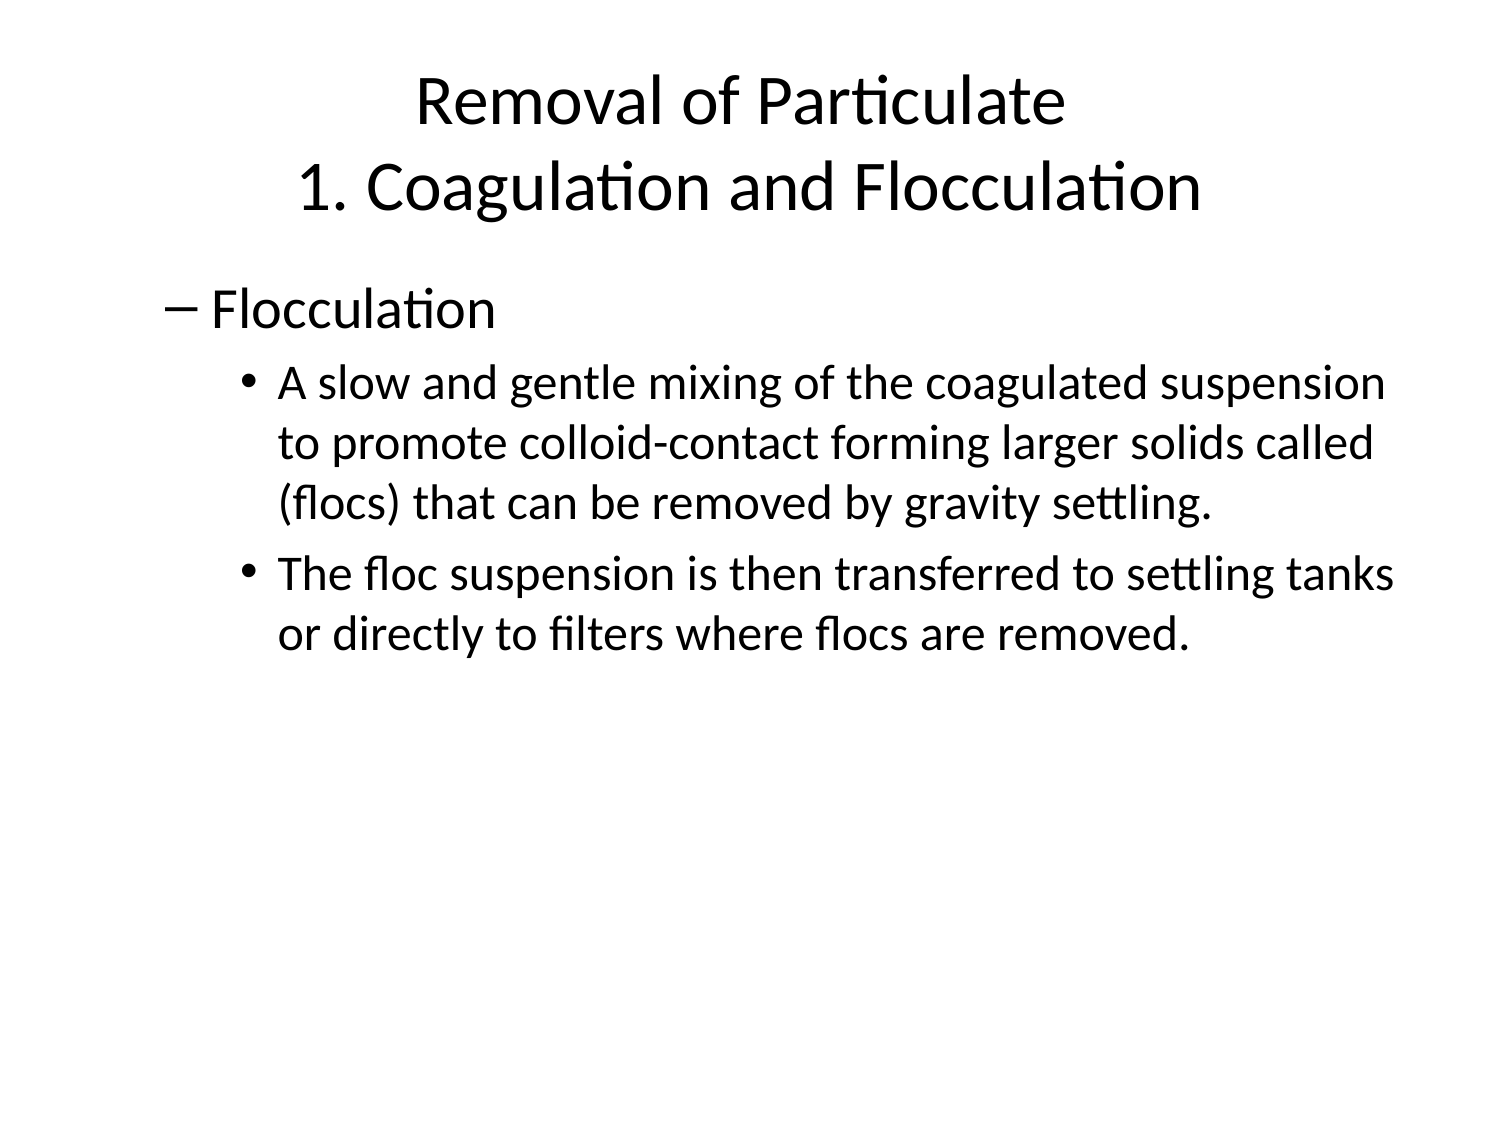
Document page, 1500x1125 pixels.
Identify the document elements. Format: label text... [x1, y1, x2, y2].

title Removal of Particulate 1. Coagulation and Flocculation [75, 45, 1425, 233]
list Flocculation A slow and gentle mixing of the coagulated suspension to promote colloid-contact forming larger solids called (flocs) that can be removed by gravity settling. The floc suspension is then transferred to settling tanks or directly to filters where flocs are removed. [75, 262, 1425, 1005]
